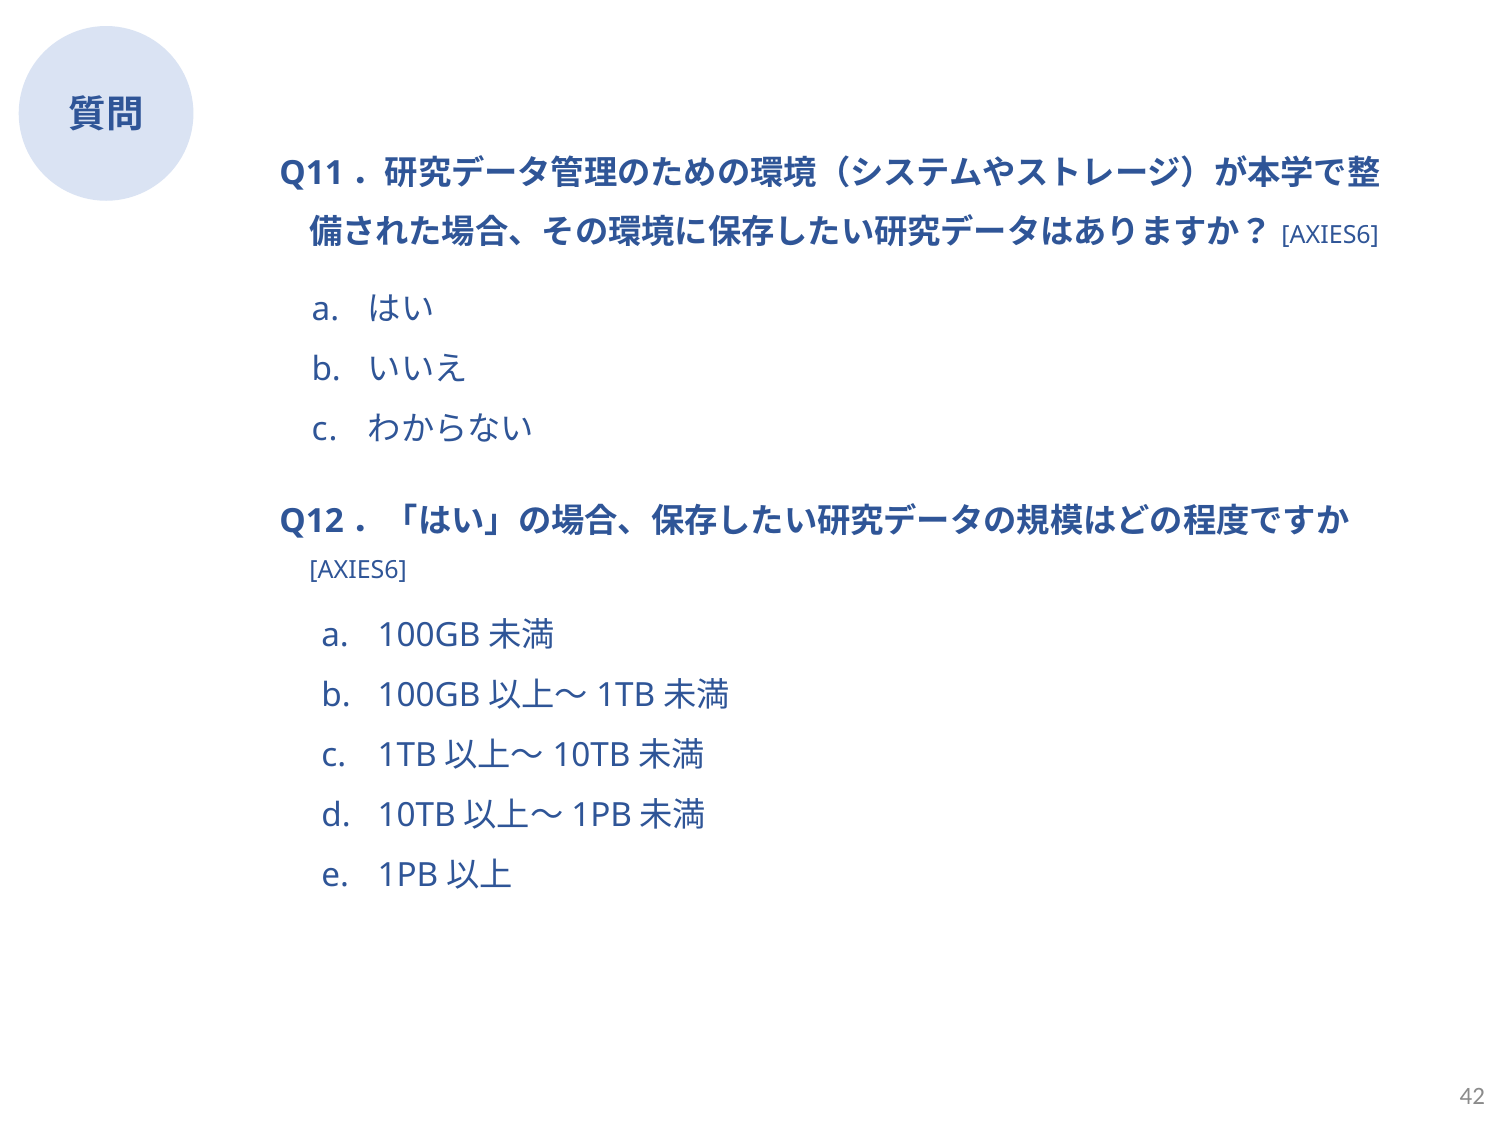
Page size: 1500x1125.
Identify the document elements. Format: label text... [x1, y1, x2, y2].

text_box Q11．研究データ管理のための環境（システムやストレージ）が本学で整備された場合、その環境に保存したい研究データはありますか？[AXIES6] [264, 123, 1417, 258]
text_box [19, 27, 193, 200]
text_box はい いいえ わからない [296, 259, 1324, 455]
text_box 100GB未満 100GB以上～1TB未満 1TB以上～10TB未満 10TB以上～1PB未満 1PB以上 [306, 592, 1314, 900]
text_box Q12．「はい」の場合、保存したい研究データの規模はどの程度ですか[AXIES6] [264, 471, 1463, 592]
slide_number 42 [1162, 1064, 1500, 1125]
